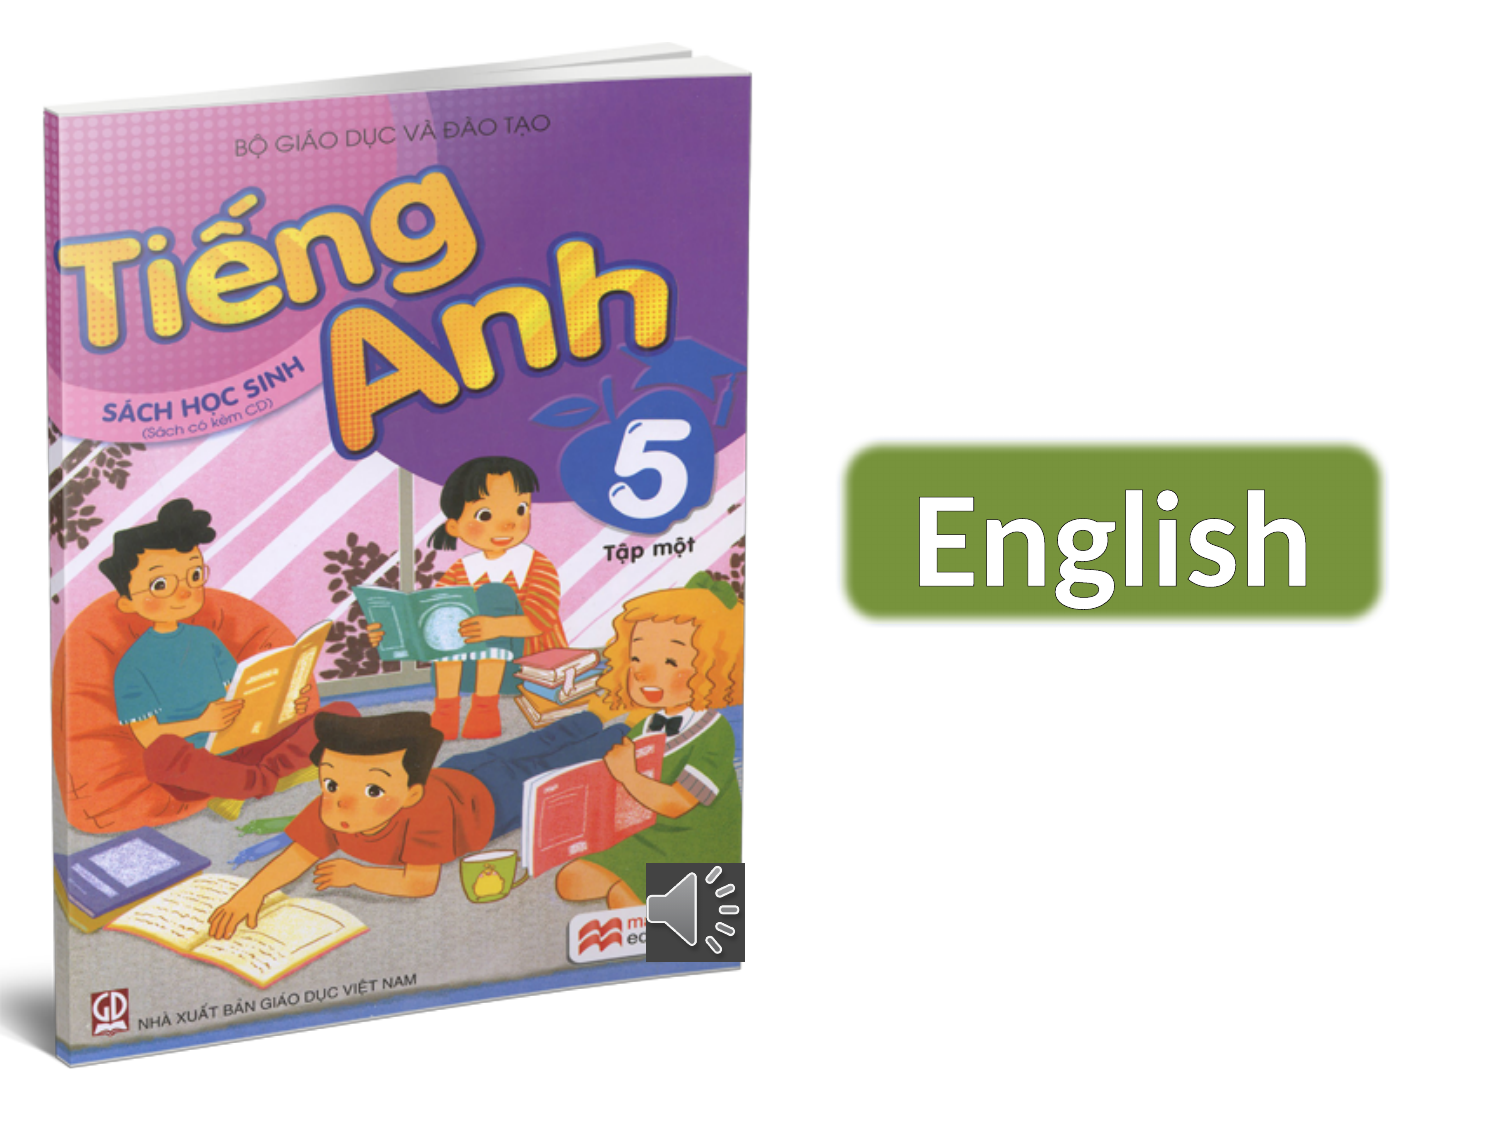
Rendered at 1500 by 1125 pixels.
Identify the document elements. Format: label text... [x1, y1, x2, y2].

picture [0, 41, 791, 1084]
text_box English [853, 453, 1373, 611]
